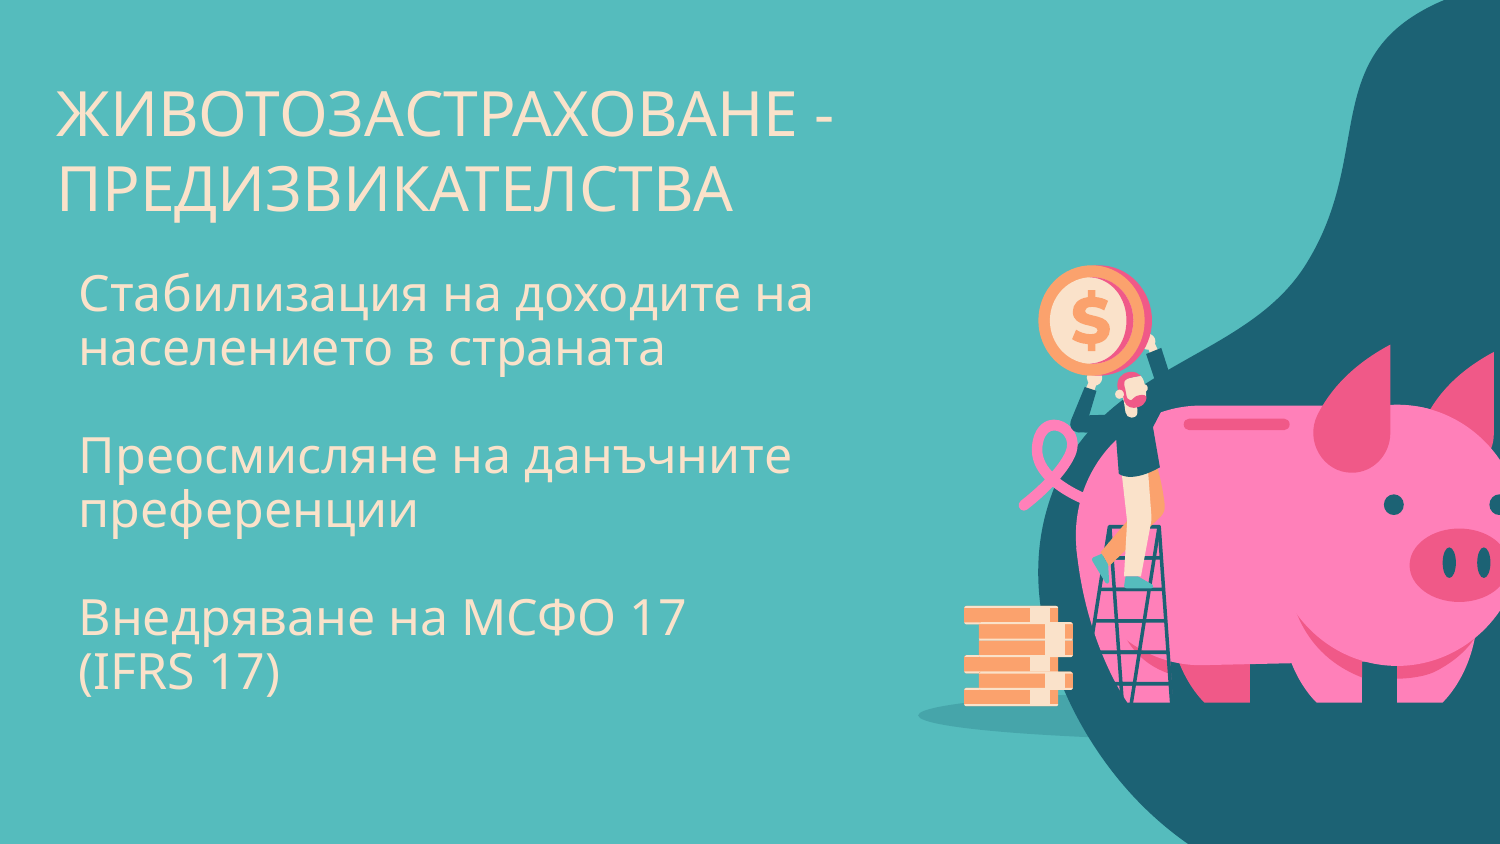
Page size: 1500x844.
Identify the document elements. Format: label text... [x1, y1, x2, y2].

title Стабилизация на доходите на населението в страната Преосмисляне на данъчните преференции Внедряване на МСФО 17 (IFRS 17) [63, 211, 832, 758]
title ЖИВОТОЗАСТРАХОВАНЕ - ПРЕДИЗВИКАТЕЛСТВА [41, 86, 1489, 211]
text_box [917, 265, 1500, 742]
